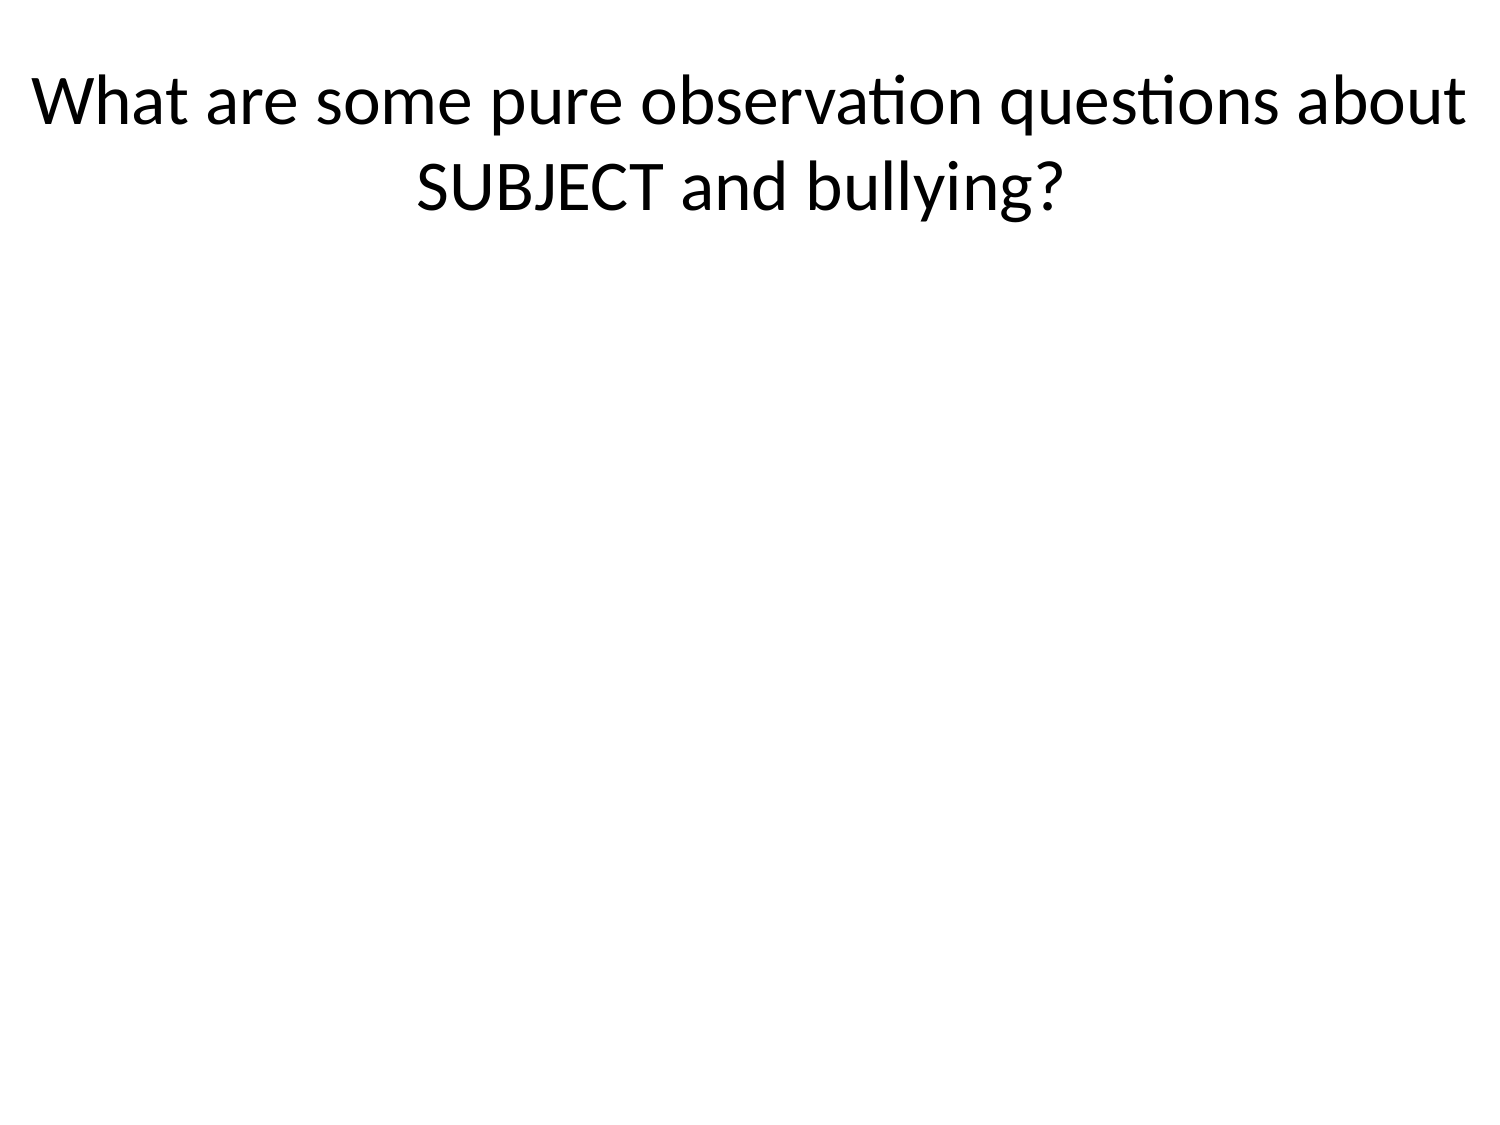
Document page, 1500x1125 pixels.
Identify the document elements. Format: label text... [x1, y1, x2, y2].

title What are some pure observation questions about SUBJECT and bullying? [0, 45, 1500, 233]
